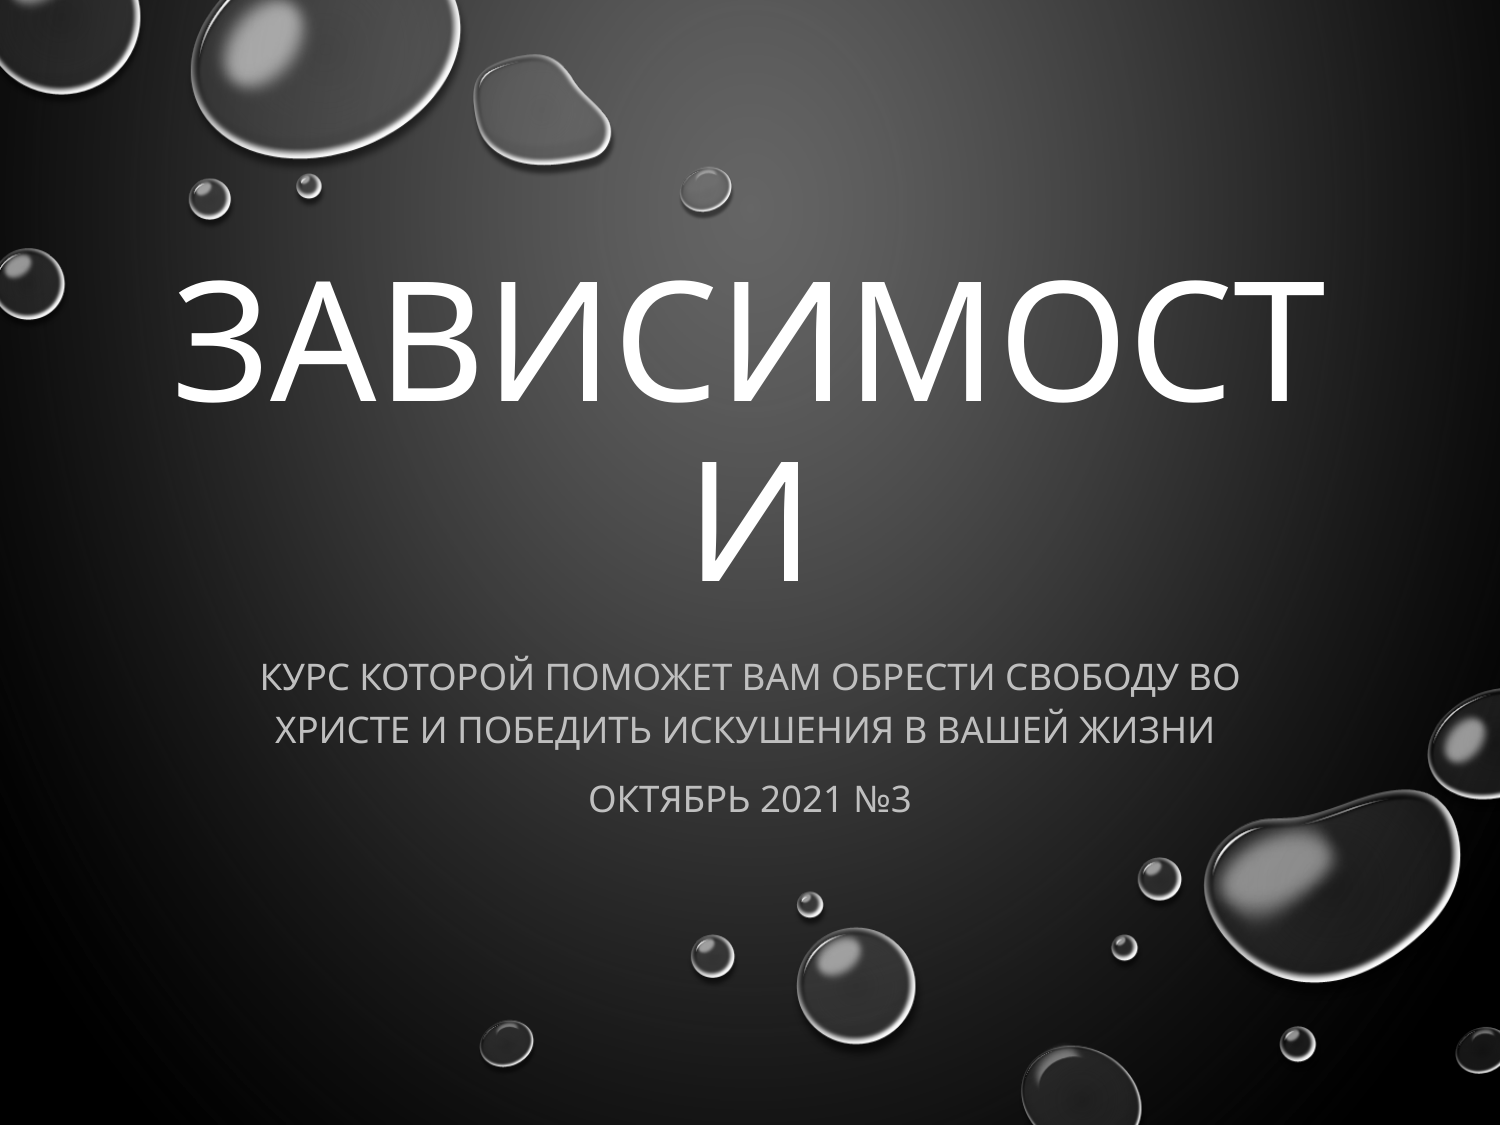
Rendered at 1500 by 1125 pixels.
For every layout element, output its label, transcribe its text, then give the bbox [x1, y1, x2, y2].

title зависимости [153, 213, 1347, 625]
picture [0, 0, 1500, 1125]
subtitle Курс которой поможет вам обрести свободу во Христе и победить искушения в вашей жизни октябрь 2021 №3 [215, 637, 1285, 863]
